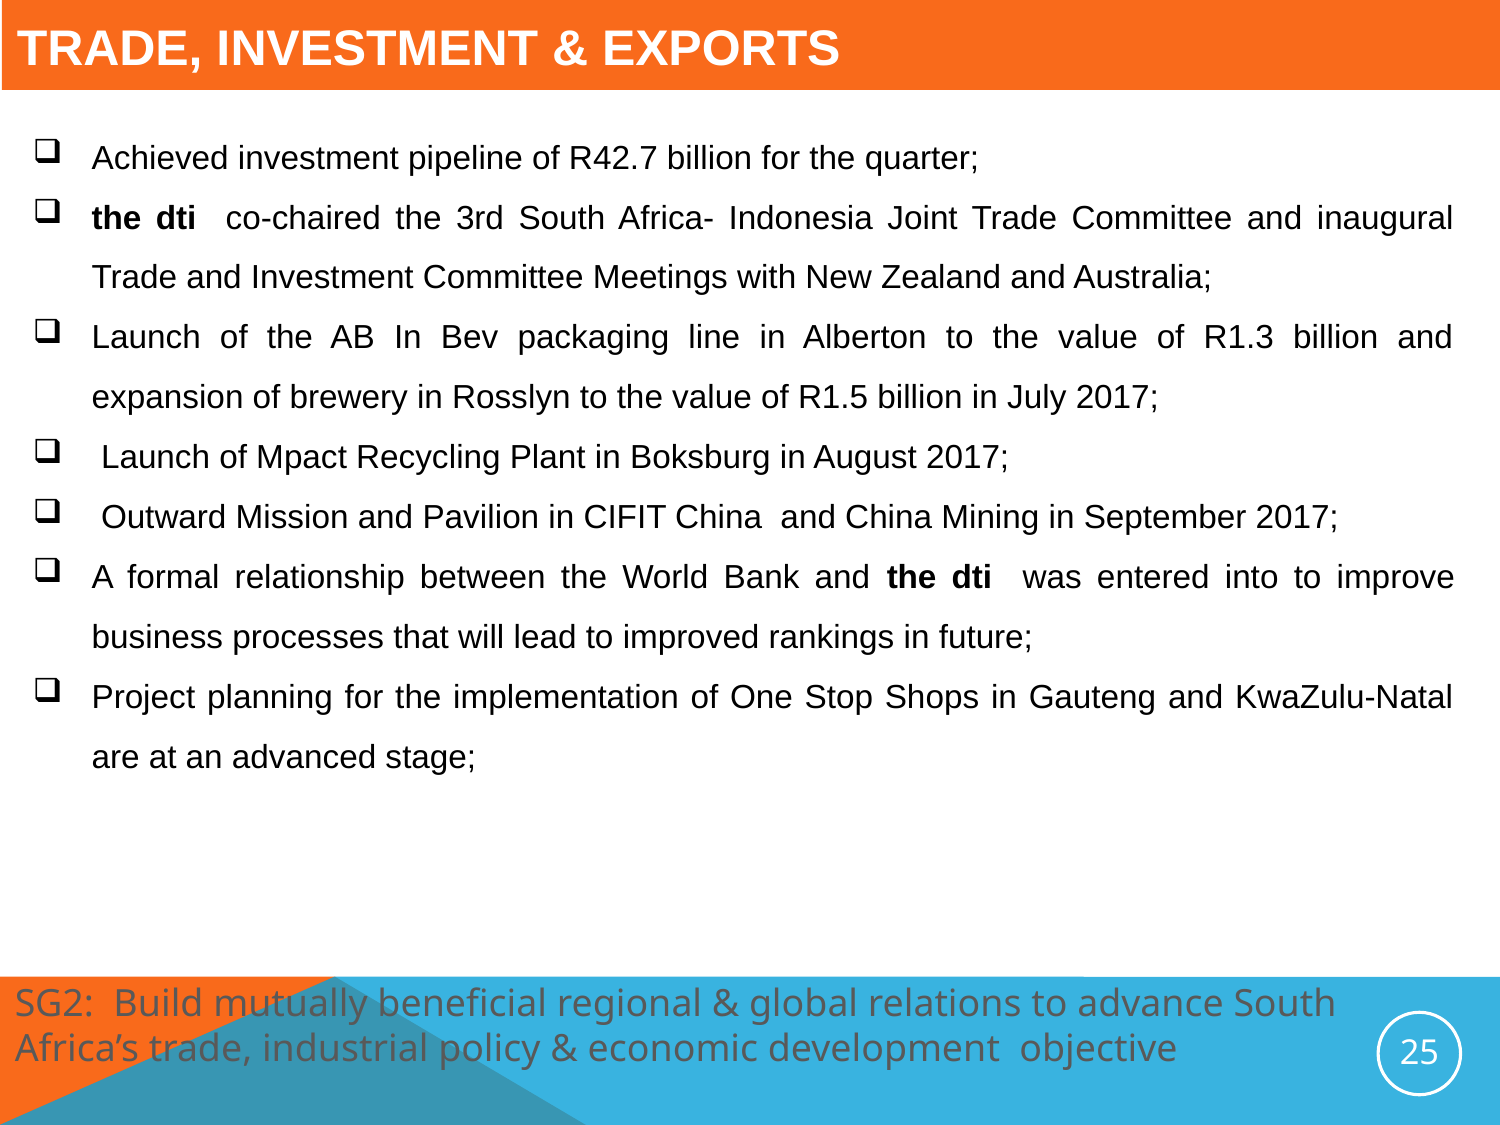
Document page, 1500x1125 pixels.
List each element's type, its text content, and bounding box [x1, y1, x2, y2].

title Trade, Investment & Exports [1, 0, 1500, 90]
slide_number 25 [1376, 1010, 1463, 1097]
text_box Achieved investment pipeline of R42.7 billion for the quarter; the dti co-chaired the 3rd South Africa- Indonesia Joint Trade Committee and inaugural Trade and Investment Committee Meetings with New Zealand and Australia; Launch of the AB In Bev packaging line in Alberton to the value of R1.3 billion and expansion of brewery in Rosslyn to the value of R1.5 billion in July 2017; Launch of Mpact Recycling Plant in Boksburg in August 2017; Outward Mission and Pavilion in CIFIT China and China Mining in September 2017; A formal relationship between the World Bank and the dti was entered into to improve business processes that will lead to improved rankings in future; Project planning for the implementation of One Stop Shops in Gauteng and KwaZulu-Natal are at an advanced stage; [17, 108, 1471, 913]
text_box SG2: Build mutually beneficial regional & global relations to advance South Africa’s trade, industrial policy & economic development objective [0, 971, 1436, 1122]
